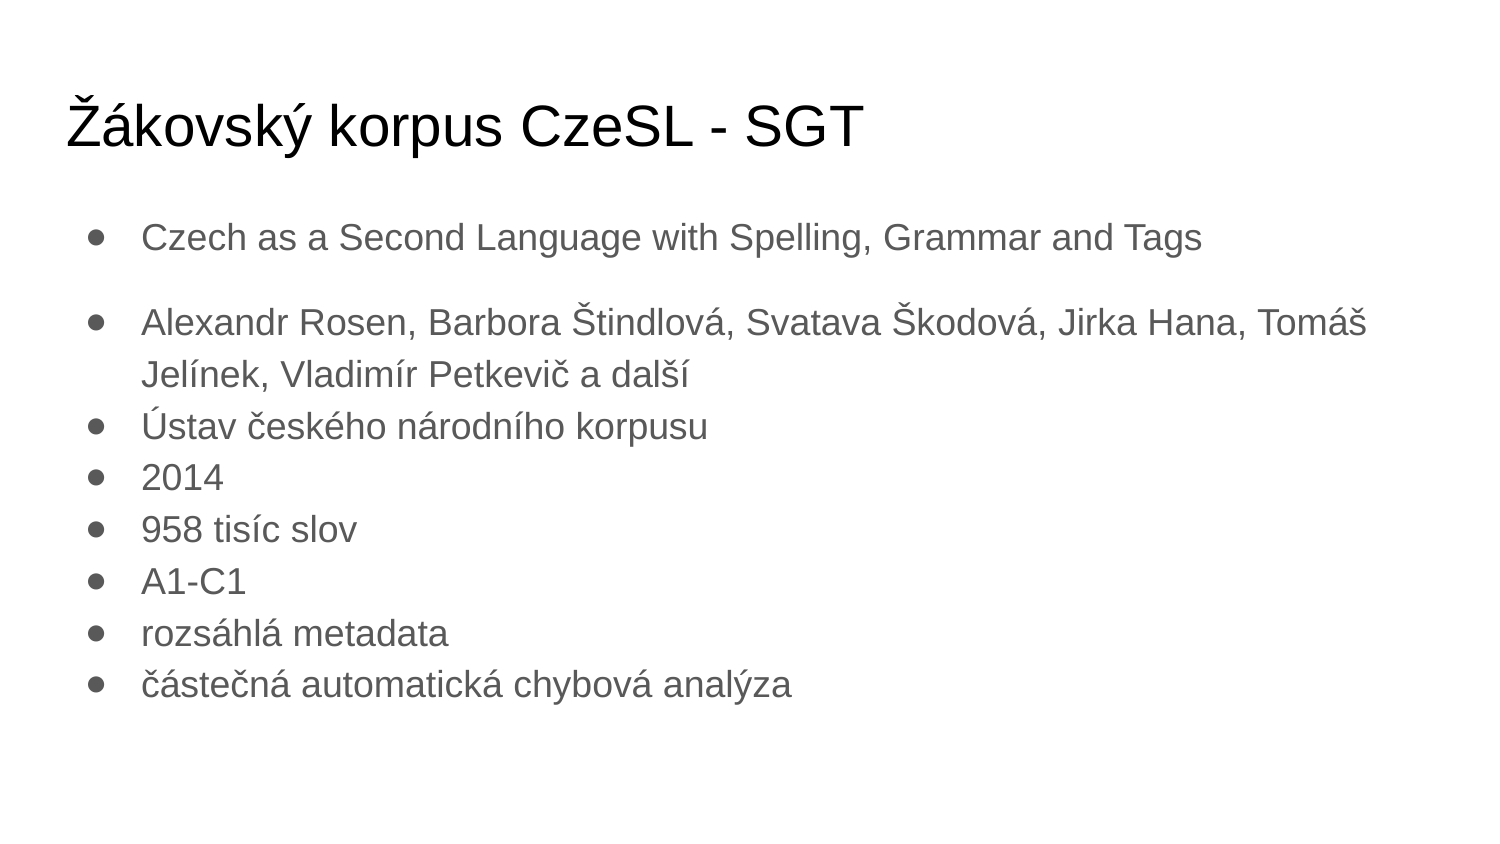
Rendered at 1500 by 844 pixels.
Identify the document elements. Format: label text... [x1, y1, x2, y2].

list Czech as a Second Language with Spelling, Grammar and Tags Alexandr Rosen, Barbora Štindlová, Svatava Škodová, Jirka Hana, Tomáš Jelínek, Vladimír Petkevič a další Ústav českého národního korpusu 2014 958 tisíc slov A1-C1 rozsáhlá metadata částečná automatická chybová analýza [51, 191, 1449, 752]
title Žákovský korpus CzeSL - SGT [51, 72, 1449, 167]
